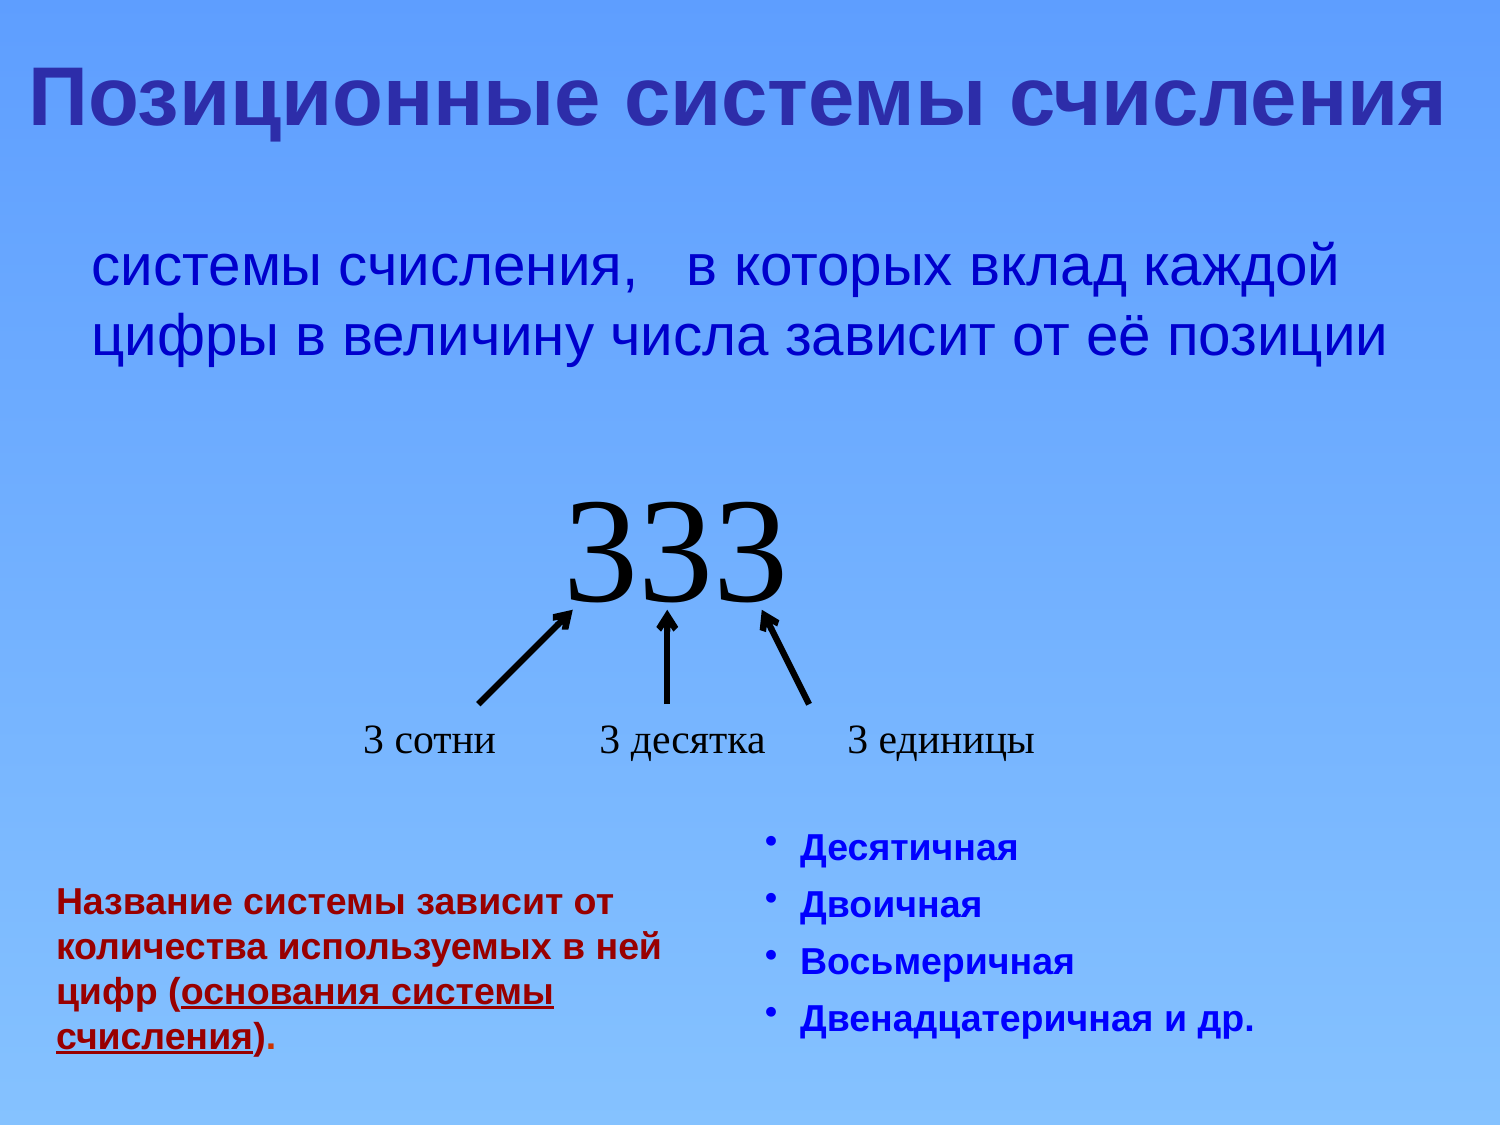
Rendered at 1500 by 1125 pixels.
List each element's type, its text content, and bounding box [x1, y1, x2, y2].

text_box 333 [549, 444, 857, 640]
text_box Десятичная Двоичная Восьмеричная Двенадцатеричная и др. [749, 822, 1443, 1047]
text_box Позиционные системы счисления [0, 0, 1500, 186]
text_box Название системы зависит от количества используемых в ней цифр (основания системы счисления). [41, 869, 687, 1065]
text_box 3 единицы [832, 704, 1057, 769]
text_box 3 десятка [584, 704, 809, 769]
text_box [477, 609, 573, 705]
text_box системы счисления, в которых вклад каждой цифры в величину числа зависит от её позиции [76, 219, 1471, 375]
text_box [761, 609, 810, 705]
text_box 3 сотни [348, 704, 573, 769]
